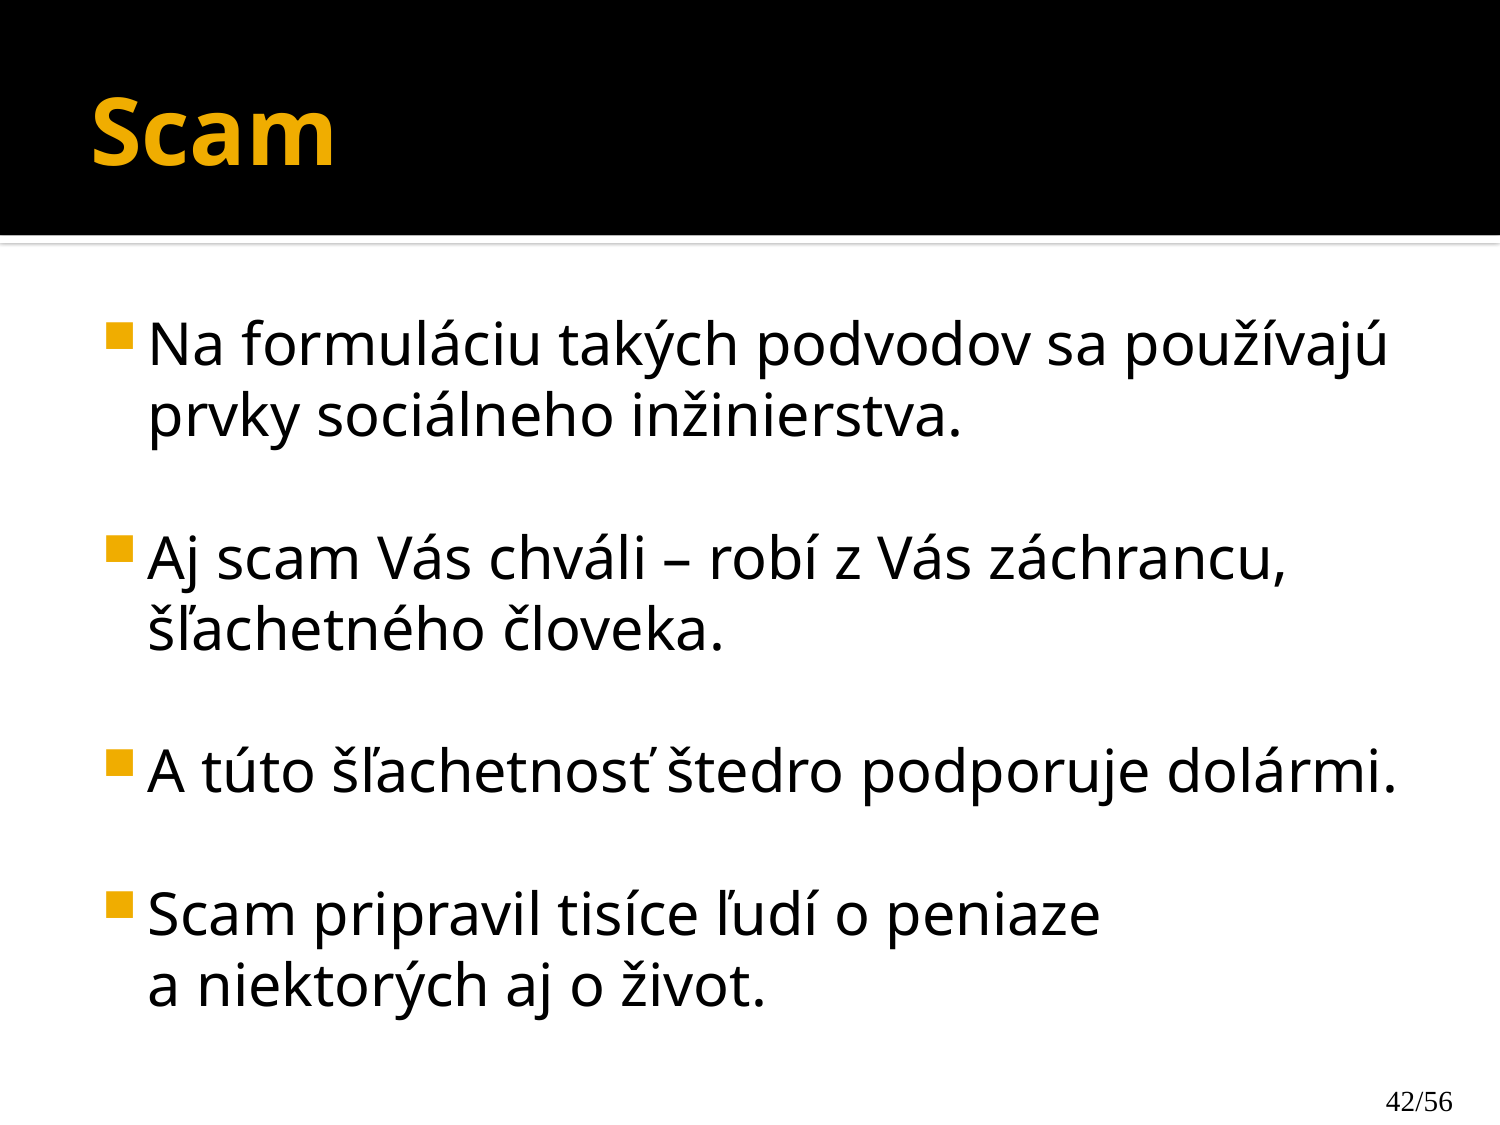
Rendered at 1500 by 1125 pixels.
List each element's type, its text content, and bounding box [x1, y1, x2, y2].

list Na formuláciu takých podvodov sa používajú prvky sociálneho inžinierstva. Aj scam Vás chváli – robí z Vás záchrancu, šľachetného človeka. A túto šľachetnosť štedro podporuje dolármi. Scam pripravil tisíce ľudí o peniaze a niektorých aj o život. [75, 291, 1425, 1050]
title Scam [75, 25, 1425, 231]
